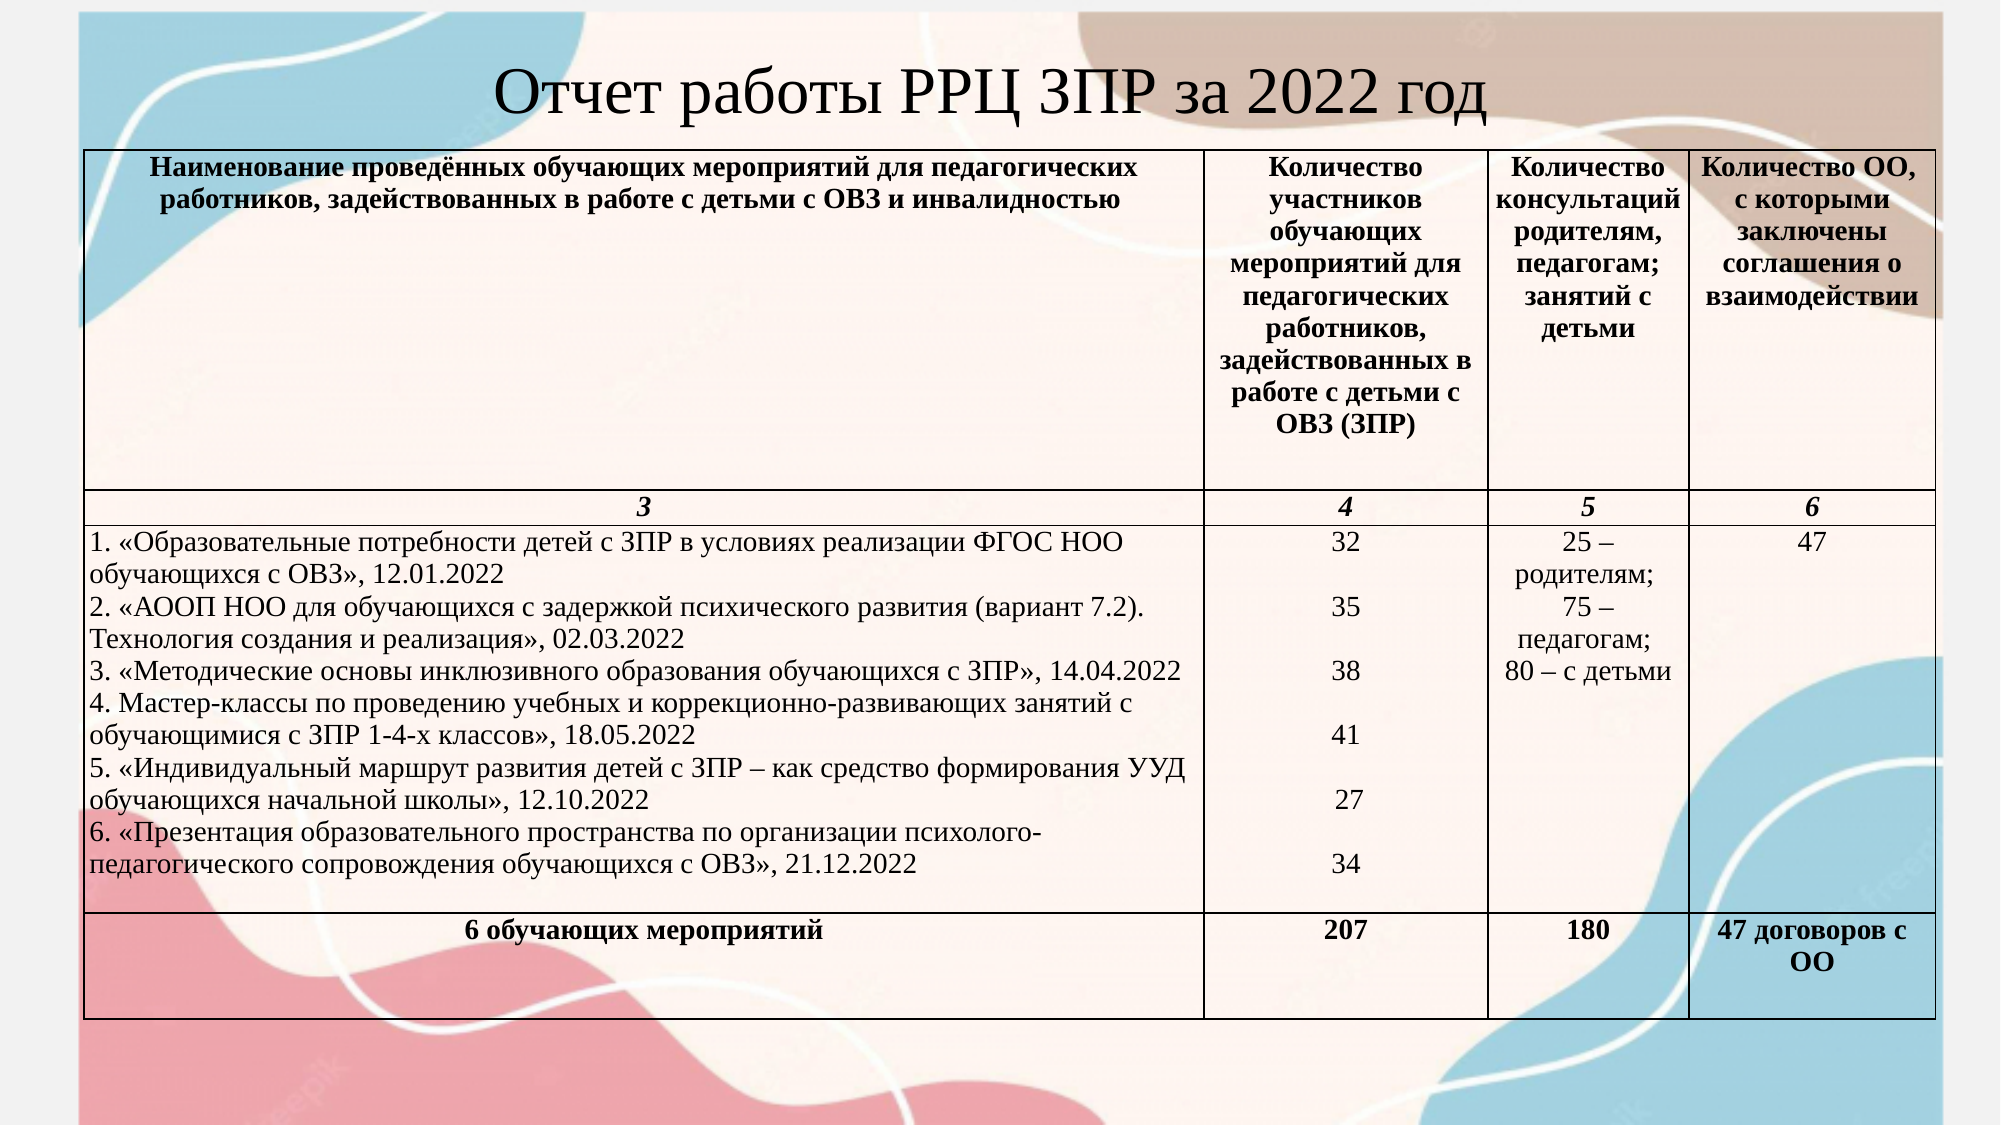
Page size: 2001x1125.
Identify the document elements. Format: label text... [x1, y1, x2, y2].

table_header Наименование проведённых обучающих мероприятий для педагогических работников, задействованных в работе с детьми с ОВЗ и инвалидностью [85, 151, 1203, 489]
table_cell 6 обучающих мероприятий [85, 914, 1203, 1018]
table_header Количество ОО, с которыми заключены соглашения о взаимодействии [1690, 151, 1935, 489]
table_cell 47 договоров с ОО [1690, 914, 1935, 1018]
table_header Количество участников обучающих мероприятий для педагогических работников, задействованных в работе с детьми с ОВЗ (ЗПР) [1205, 151, 1487, 489]
table_cell 5 [1489, 491, 1688, 525]
table_cell 6 [1690, 491, 1935, 525]
table_cell 207 [1205, 914, 1487, 1018]
table_cell 3 [85, 491, 1203, 525]
table_cell 47 [1690, 526, 1935, 912]
picture [0, 0, 2001, 1125]
table_header Количество консультаций родителям, педагогам; занятий с детьми [1489, 151, 1688, 489]
table_cell 1. «Образовательные потребности детей с ЗПР в условиях реализации ФГОС НОО обучающихся с ОВЗ», 12.01.2022 2. «АООП НОО для обучающихся с задержкой психического развития (вариант 7.2). Технология создания и реализация», 02.03.2022 3. «Методические основы инклюзивного образования обучающихся с ЗПР», 14.04.2022 4. Мастер-классы по проведению учебных и коррекционно-развивающих занятий с обучающимися с ЗПР 1-4-х классов», 18.05.2022 5. «Индивидуальный маршрут развития детей с ЗПР – как средство формирования УУД обучающихся начальной школы», 12.10.2022 6. «Презентация образовательного пространства по организации психолого-педагогического сопровождения обучающихся с ОВЗ», 21.12.2022 [85, 526, 1203, 912]
title Отчет работы РРЦ ЗПР за 2022 год [137, 59, 1846, 124]
table_cell 180 [1489, 914, 1688, 1018]
table_cell 25 – родителям; 75 – педагогам; 80 – с детьми [1489, 526, 1688, 912]
table_cell 32 35 38 41 27 34 [1205, 526, 1487, 912]
table_cell 4 [1205, 491, 1487, 525]
